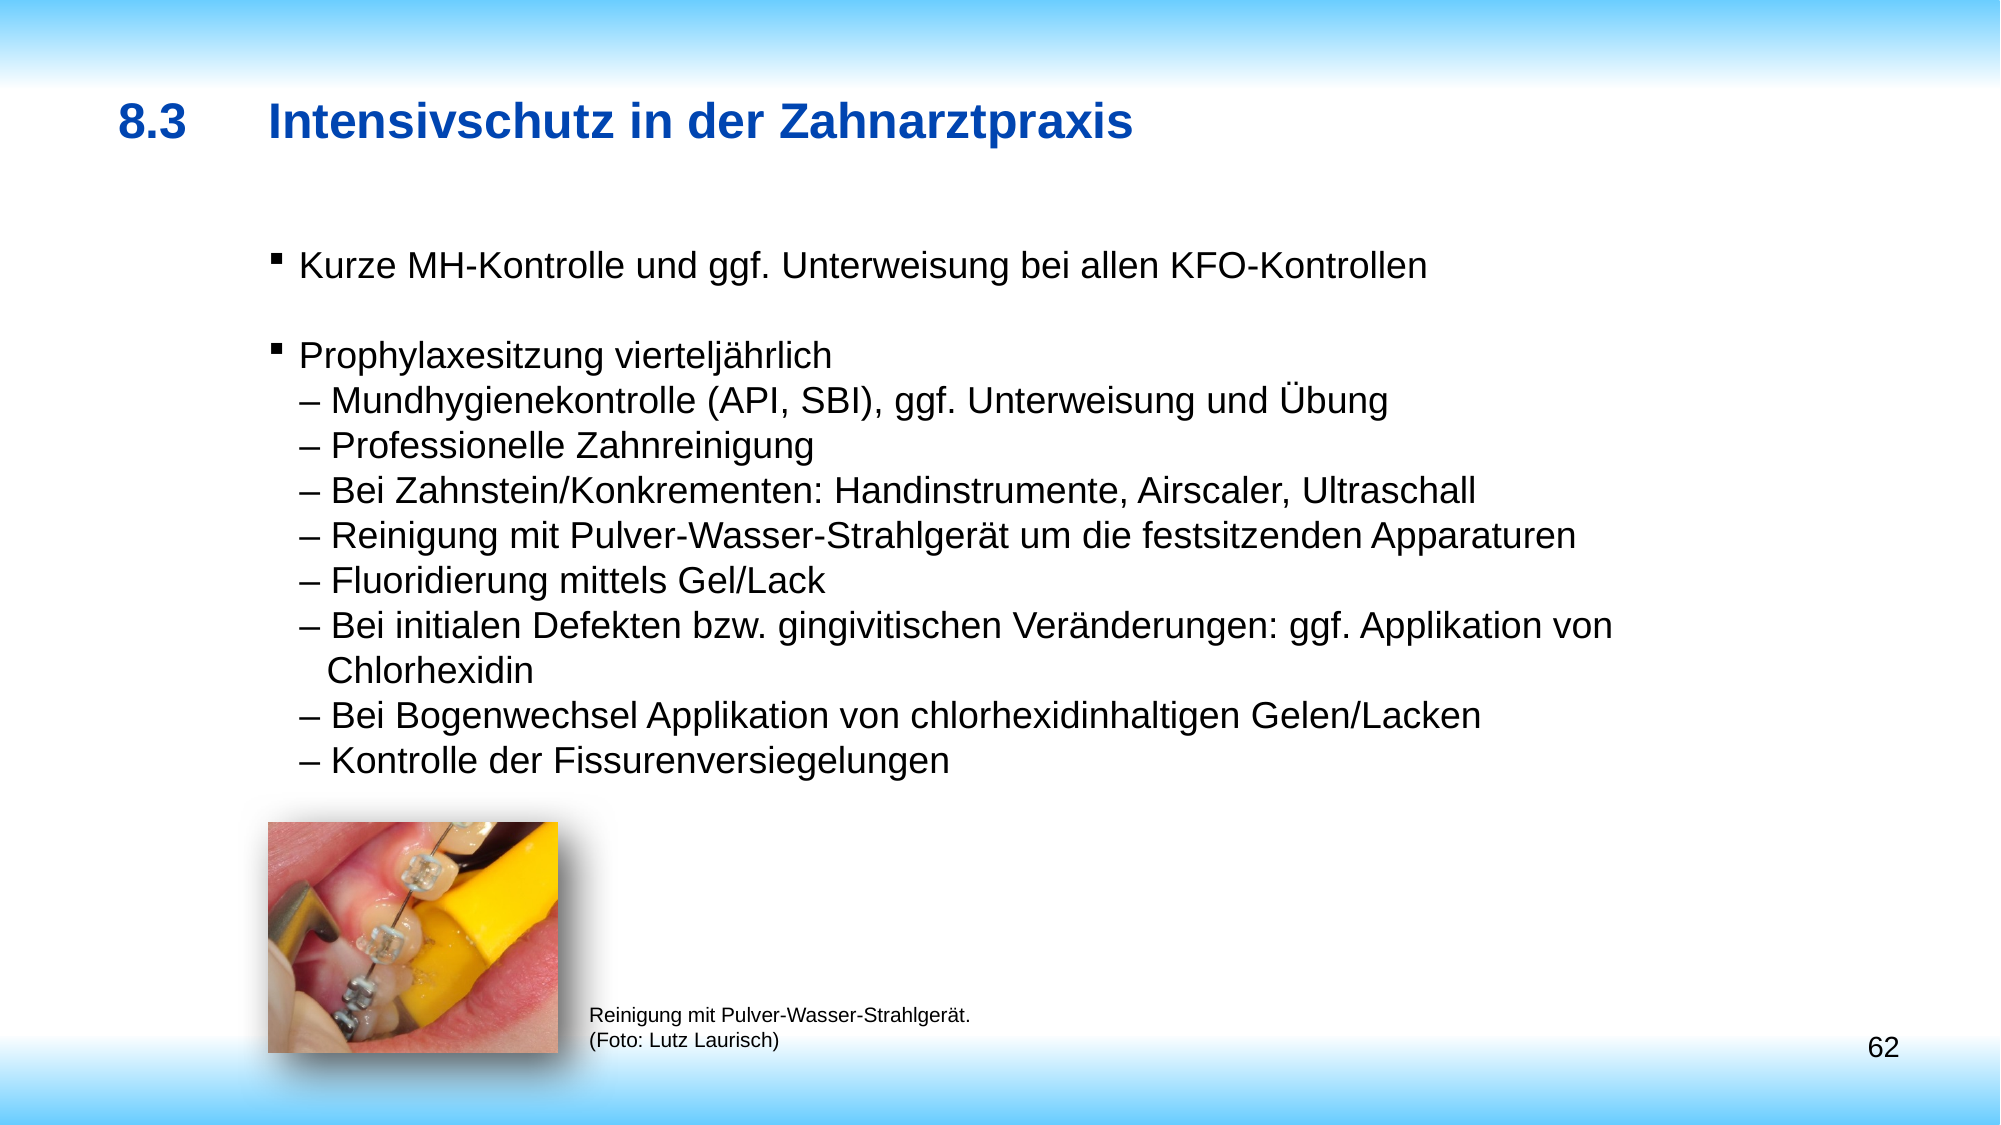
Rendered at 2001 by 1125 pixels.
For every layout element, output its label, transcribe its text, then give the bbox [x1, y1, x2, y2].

text_box Kurze MH-Kontrolle und ggf. Unterweisung bei allen KFO-Kontrollen Prophylaxesitzung vierteljährlich – Mundhygienekontrolle (API, SBI), ggf. Unterweisung und Übung – Professionelle Zahnreinigung – Bei Zahnstein/Konkrementen: Handinstrumente, Airscaler, Ultraschall – Reinigung mit Pulver-Wasser-Strahlgerät um die festsitzenden Apparaturen – Fluoridierung mittels Gel/Lack – Bei initialen Defekten bzw. gingivitischen Veränderungen: ggf. Applikation von Chlorhexidin – Bei Bogenwechsel Applikation von chlorhexidinhaltigen Gelen/Lacken – Kontrolle der Fissurenversiegelungen [268, 241, 1640, 904]
text_box Reinigung mit Pulver-Wasser-Strahlgerät. (Foto: Lutz Laurisch) [589, 1001, 1165, 1052]
picture [267, 822, 558, 1053]
slide_number 62 [1583, 1027, 1901, 1104]
text_box 8.3 Intensivschutz in der Zahnarztpraxis [118, 88, 1456, 227]
